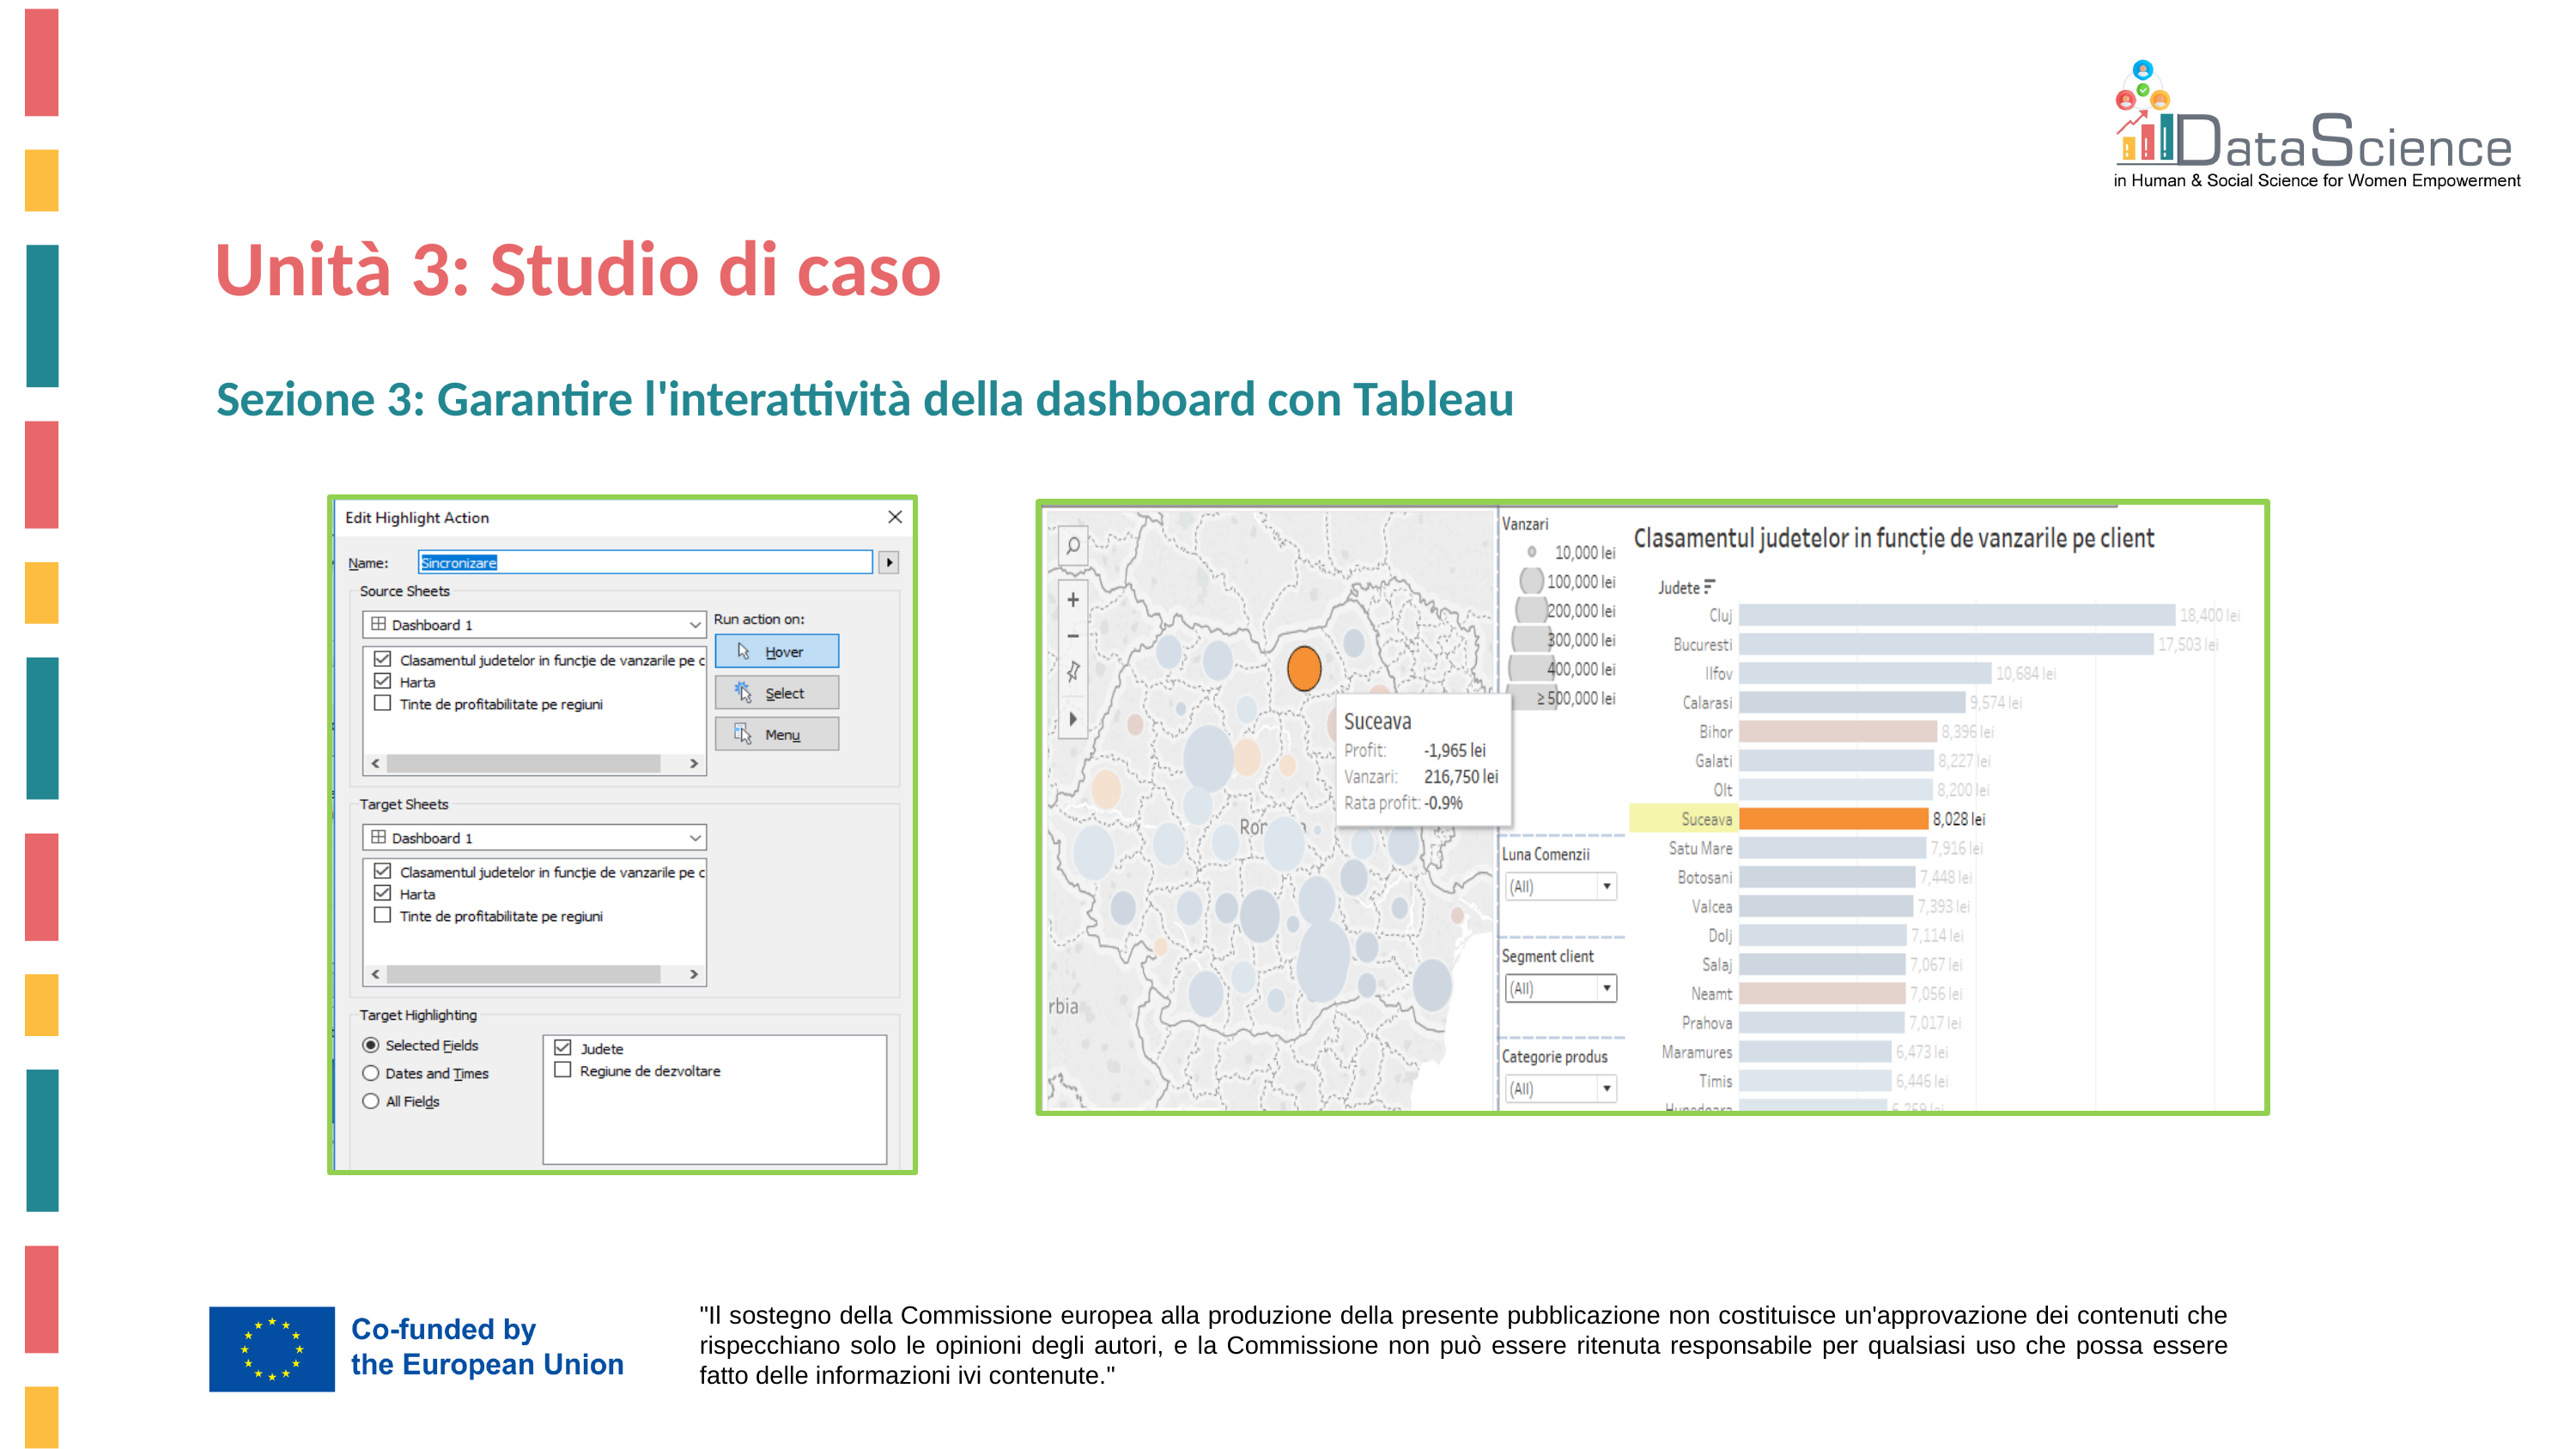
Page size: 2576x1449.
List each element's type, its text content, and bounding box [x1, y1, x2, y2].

picture [204, 1301, 655, 1397]
picture [1041, 504, 2265, 1111]
text_box [204, 473, 1728, 578]
text_box Sezione 3: Garantire l'interattività della dashboard con Tableau [204, 359, 1619, 433]
picture [2114, 58, 2522, 191]
picture [331, 499, 914, 1170]
text_box Unità 3: Studio di caso [201, 210, 1073, 318]
